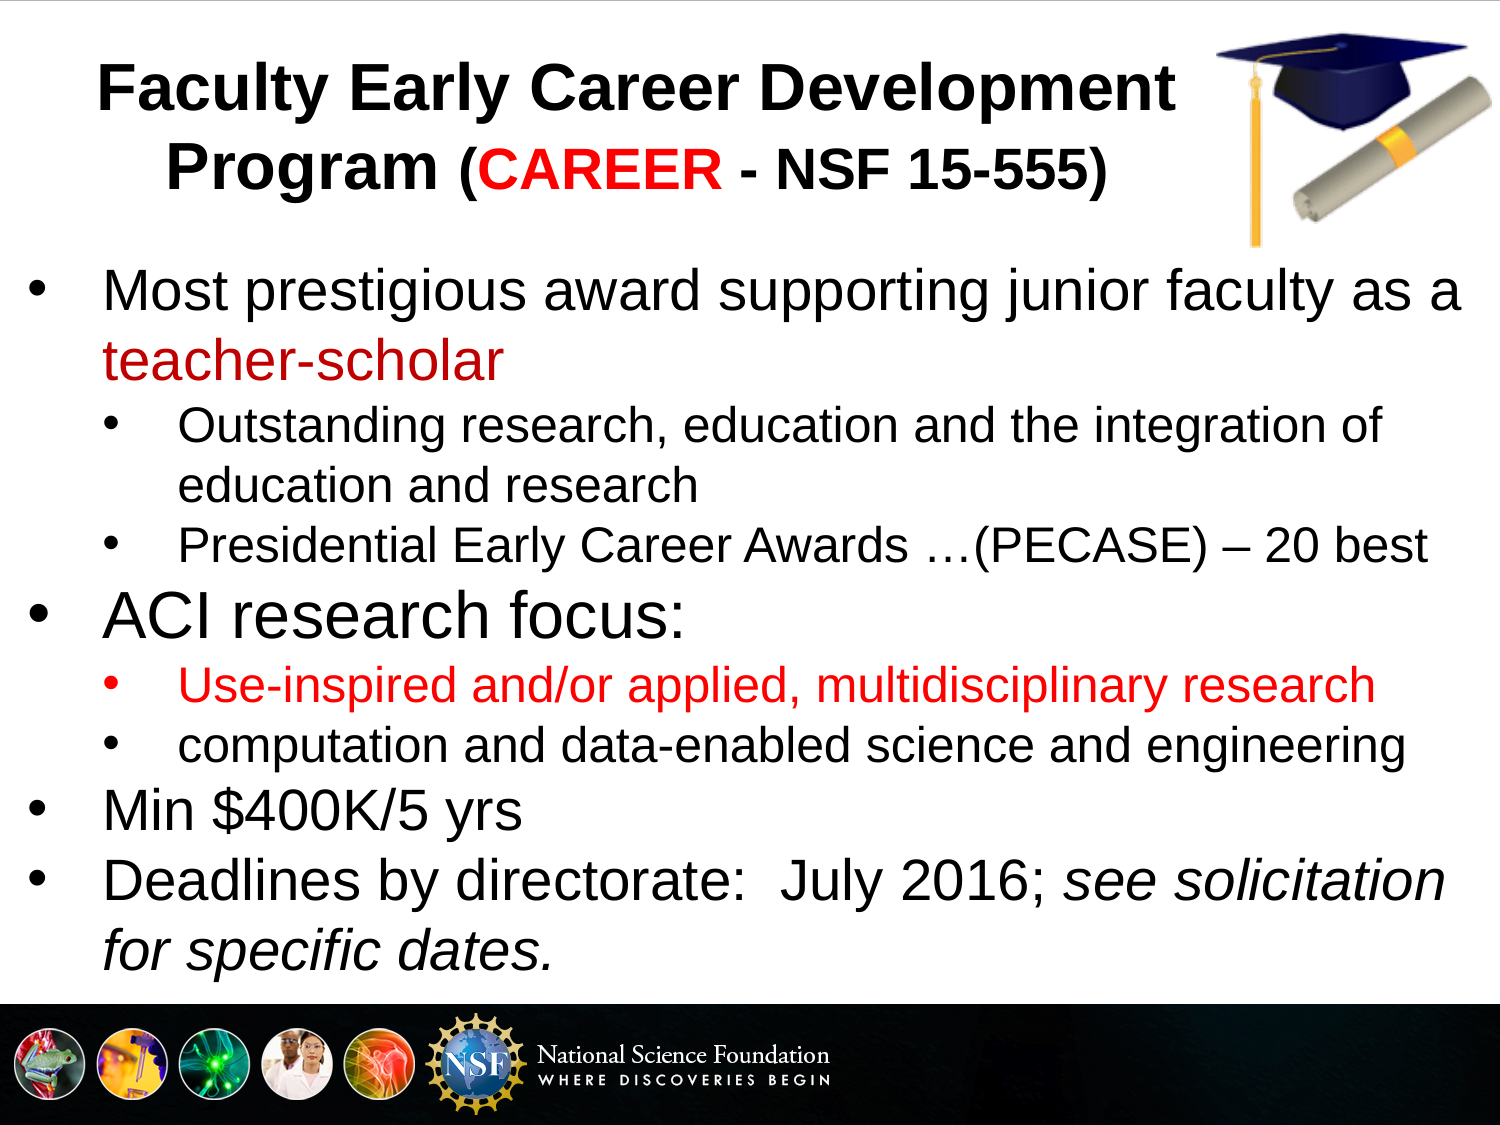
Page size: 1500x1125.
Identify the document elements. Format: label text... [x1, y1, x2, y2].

title Faculty Early Career Development Program (CAREER - NSF 15-555) [0, 35, 1211, 199]
subtitle Most prestigious award supporting junior faculty as a teacher-scholar Outstanding research, education and the integration of education and research Presidential Early Career Awards …(PECASE) – 20 best ACI research focus: Use-inspired and/or applied, multidisciplinary research computation and data-enabled science and engineering Min $400K/5 yrs Deadlines by directorate: July 2016; see solicitation for specific dates. [12, 174, 1500, 913]
picture [0, 1, 1500, 249]
picture [0, 199, 1500, 1125]
